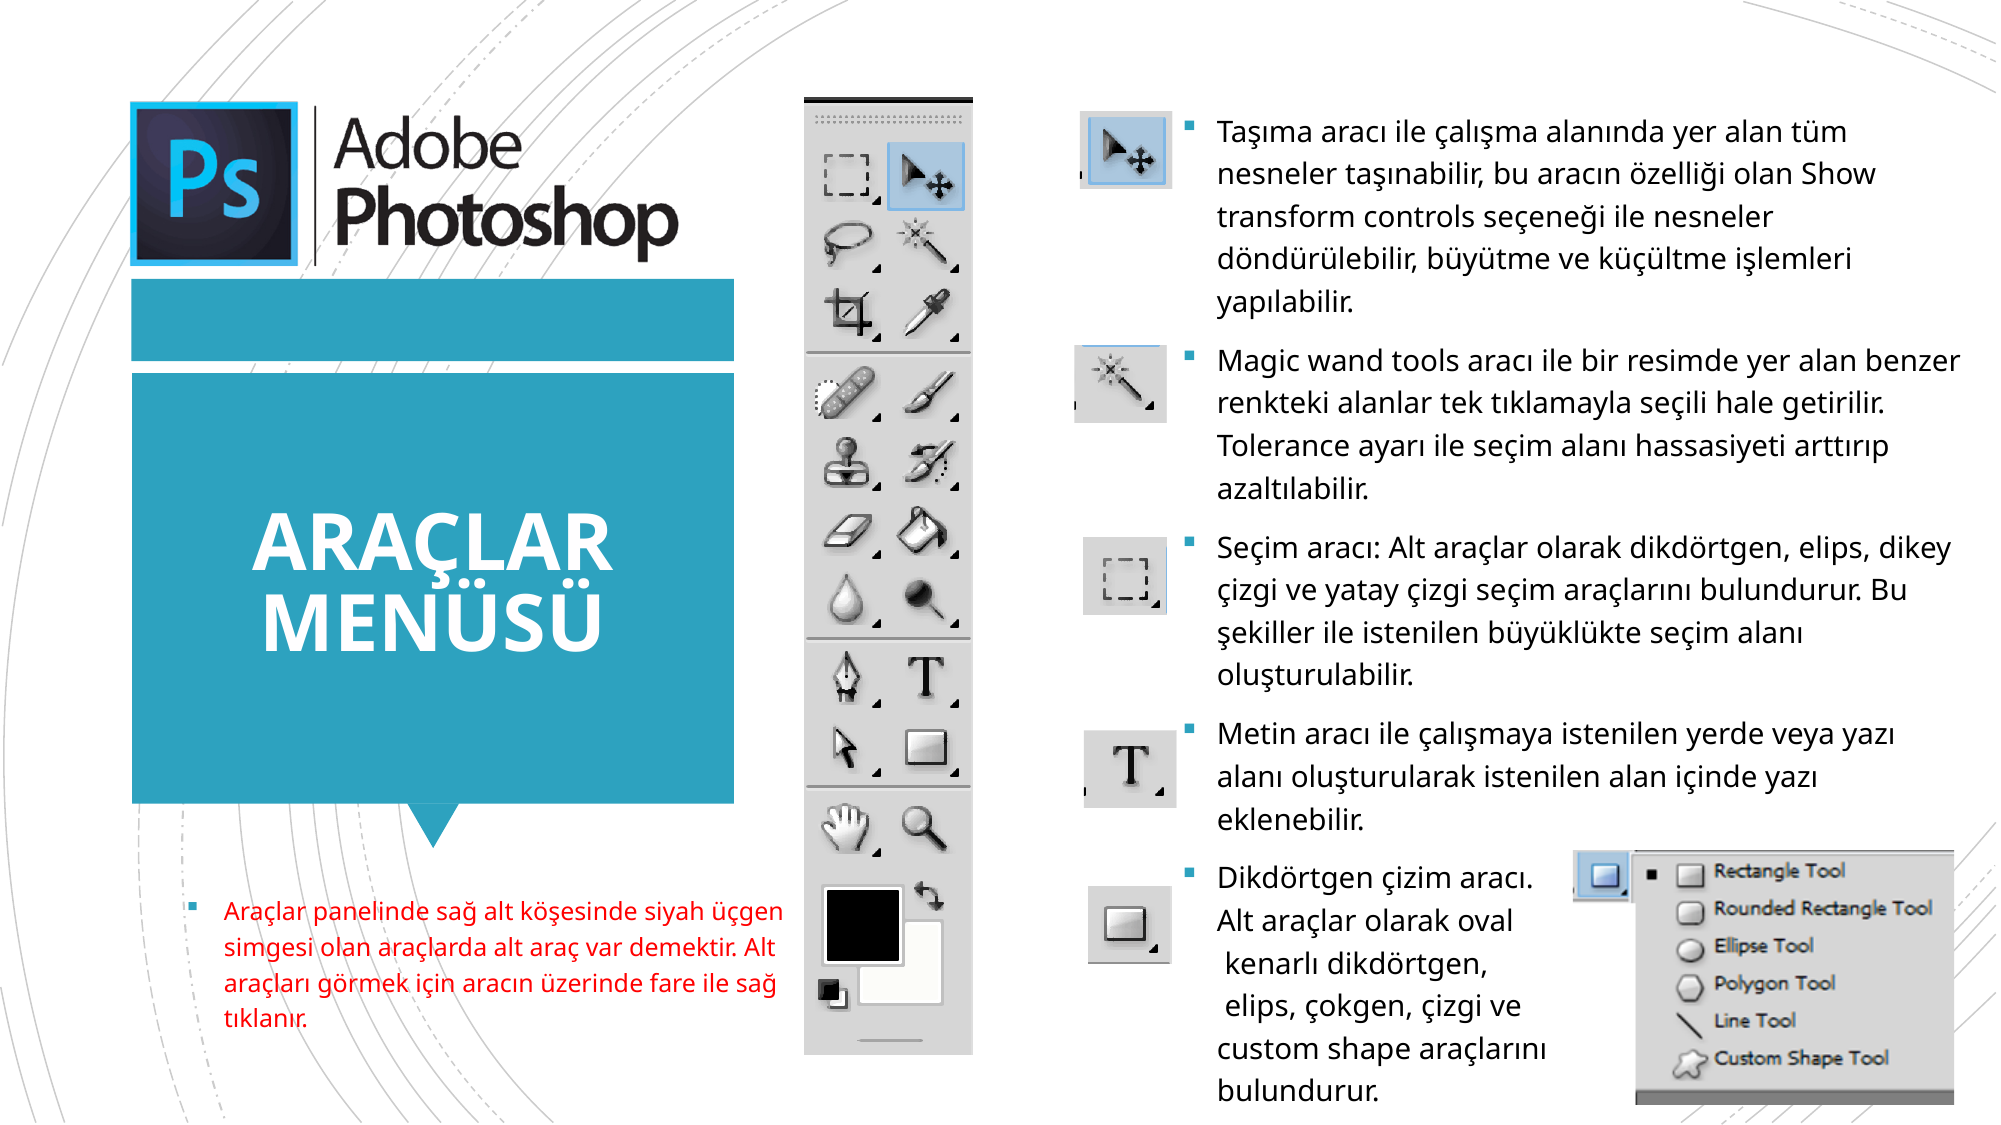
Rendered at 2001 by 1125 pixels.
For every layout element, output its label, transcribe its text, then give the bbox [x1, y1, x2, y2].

text_box Araçlar panelinde sağ alt köşesinde siyah üçgen simgesi olan araçlarda alt araç var demektir. Alt araçları görmek için aracın üzerinde fare ile sağ tıklanır. [171, 881, 860, 1125]
title ARAÇLAR MENÜSÜ [145, 383, 721, 789]
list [804, 97, 973, 1055]
picture [93, 86, 720, 292]
picture [1079, 111, 1173, 190]
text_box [1572, 850, 1955, 1105]
picture [1074, 345, 1168, 423]
picture [1083, 729, 1177, 808]
list Taşıma aracı ile çalışma alanında yer alan tüm nesneler taşınabilir, bu aracın özelliği olan Show transform controls seçeneği ile nesneler döndürülebilir, büyütme ve küçültme işlemleri yapılabilir. Magic wand tools aracı ile bir resimde yer alan benzer renkteki alanlar tek tıklamayla seçili hale getirilir. Tolerance ayarı ile seçim alanı hassasiyeti arttırıp azaltılabilir. Seçim aracı: Alt araçlar olarak dikdörtgen, elips, dikey çizgi ve yatay çizgi seçim araçlarını bulundurur. Bu şekiller ile istenilen büyüklükte seçim alanı oluşturulabilir. Metin aracı ile çalışmaya istenilen yerde veya yazı alanı oluşturularak istenilen alan içinde yazı eklenebilir. Dikdörtgen çizim aracı. Alt araçlar olarak oval kenarlı dikdörtgen, elips, çokgen, çizgi ve custom shape araçlarını bulundurur. [1166, 97, 1979, 1125]
picture [1074, 537, 1168, 615]
picture [1087, 886, 1181, 964]
